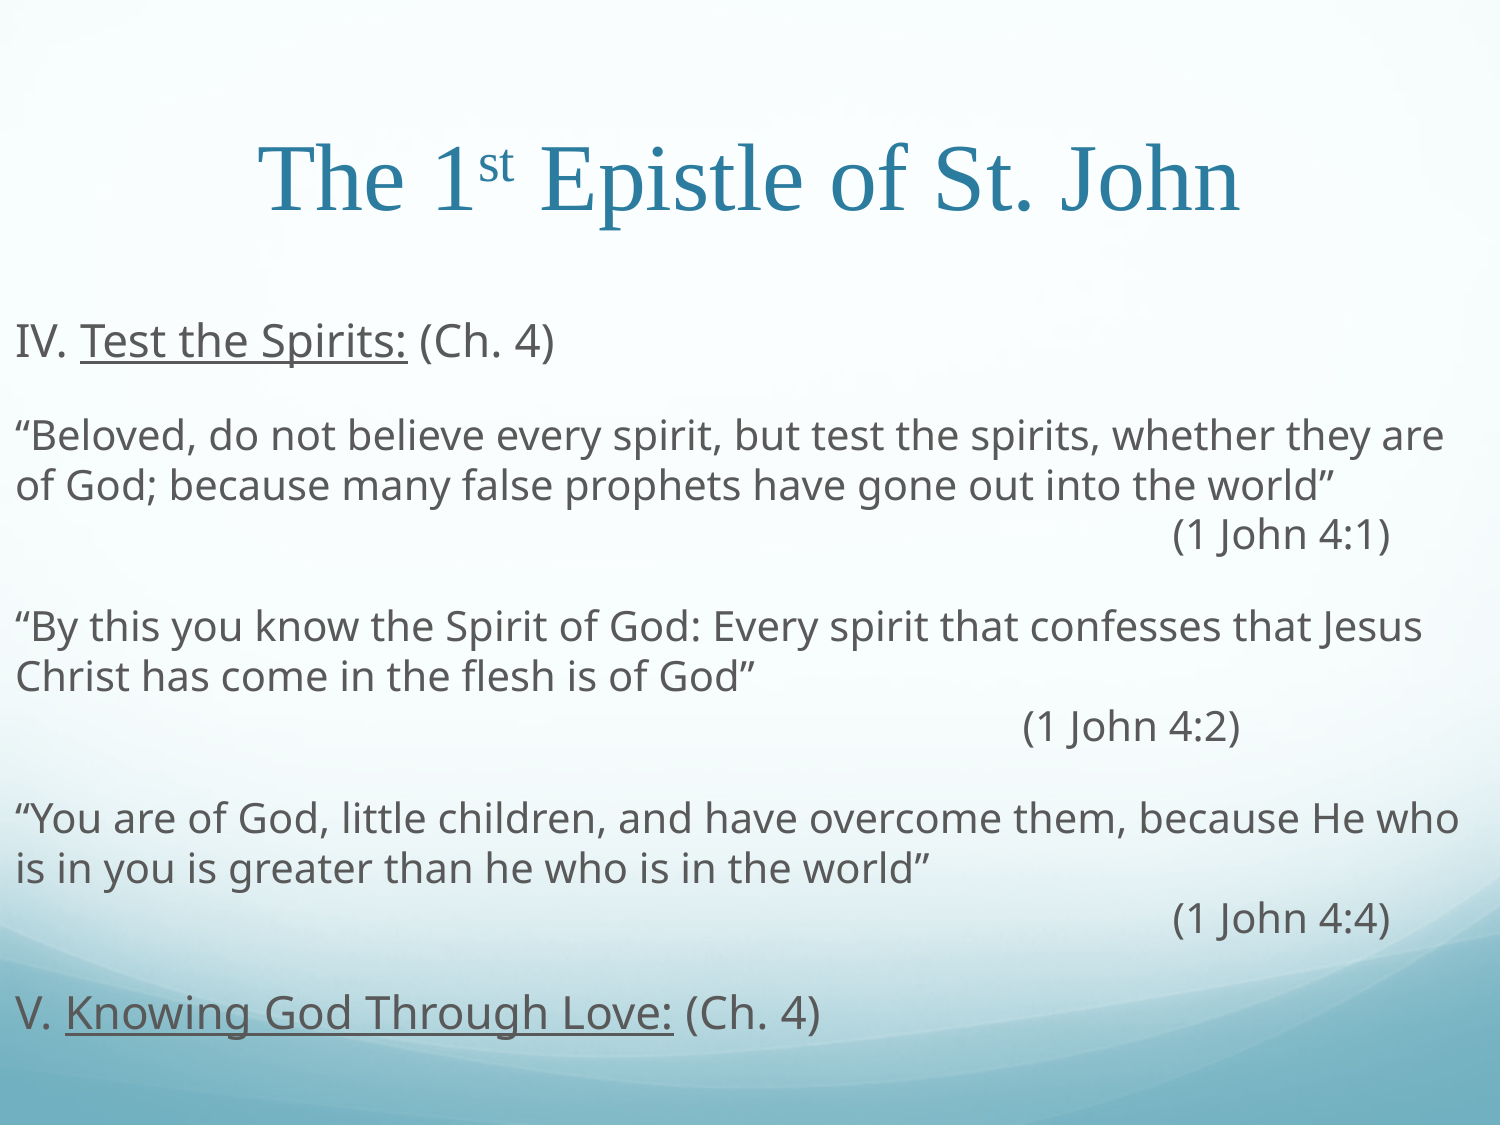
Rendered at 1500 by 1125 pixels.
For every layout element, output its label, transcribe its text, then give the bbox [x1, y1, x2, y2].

title The 1st Epistle of St. John [90, 17, 1410, 238]
list IV. Test the Spirits: (Ch. 4) “Beloved, do not believe every spirit, but test the spirits, whether they are of God; because many false prophets have gone out into the world” (1 John 4:1) “By this you know the Spirit of God: Every spirit that confesses that Jesus Christ has come in the flesh is of God” (1 John 4:2) “You are of God, little children, and have overcome them, because He who is in you is greater than he who is in the world” (1 John 4:4) V. Knowing God Through Love: (Ch. 4) [0, 304, 1500, 1125]
